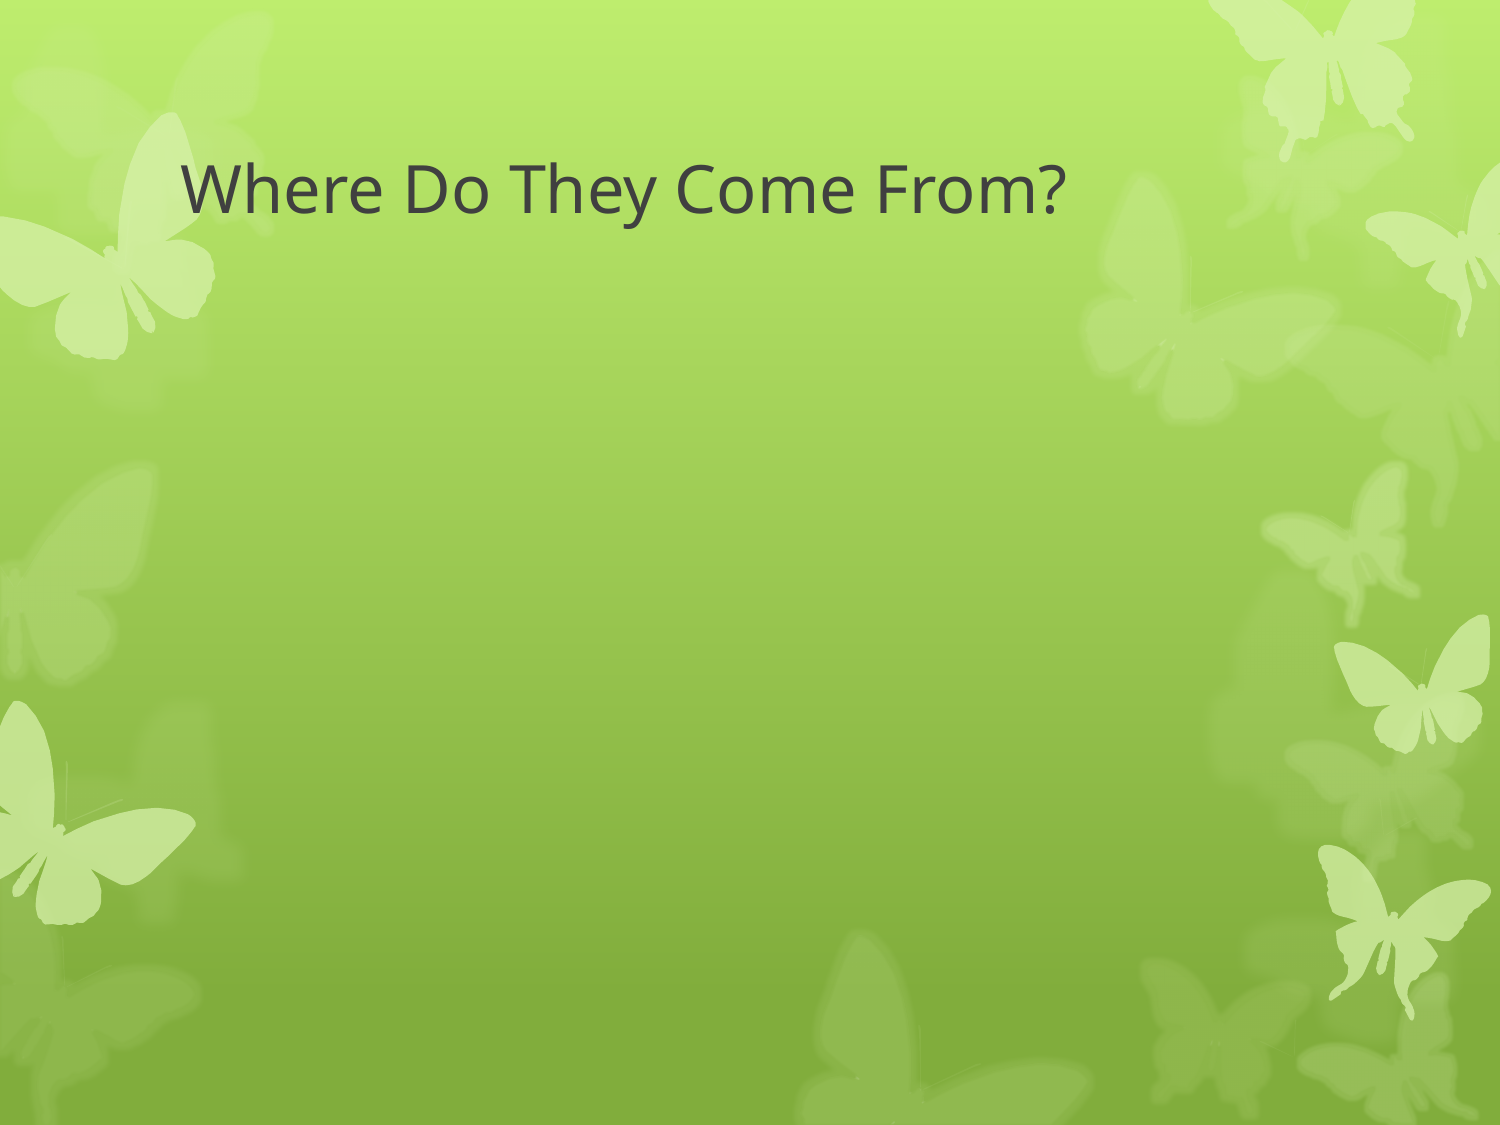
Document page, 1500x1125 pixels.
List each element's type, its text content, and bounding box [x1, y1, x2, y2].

title Where Do They Come From? [165, 110, 1335, 263]
